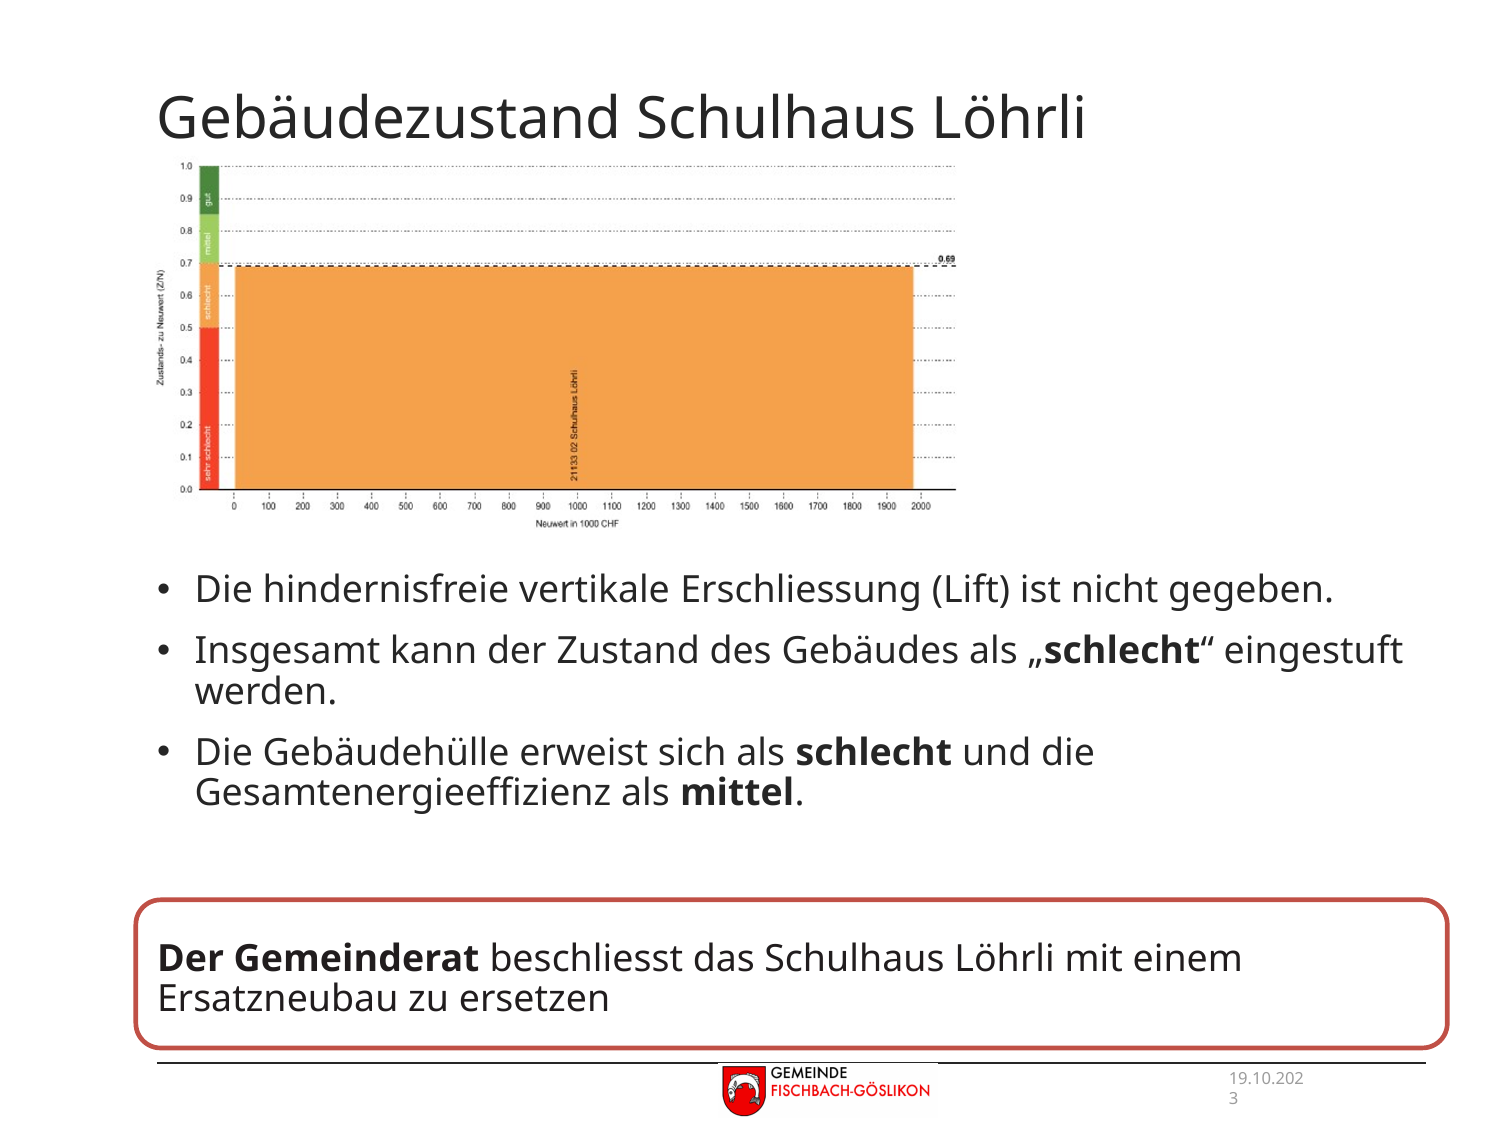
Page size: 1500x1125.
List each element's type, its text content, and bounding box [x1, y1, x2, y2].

text_box [134, 898, 1449, 1050]
picture [718, 1063, 938, 1118]
picture [153, 145, 960, 536]
list Die hindernisfreie vertikale Erschliessung (Lift) ist nicht gegeben. Insgesamt kann der Zustand des Gebäudes als „schlecht“ eingestuft werden. Die Gebäudehülle erweist sich als schlecht und die Gesamtenergieeffizienz als mittel. [157, 562, 1427, 899]
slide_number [1228, 1072, 1322, 1103]
title Gebäudezustand Schulhaus Löhrli [156, 88, 1427, 154]
